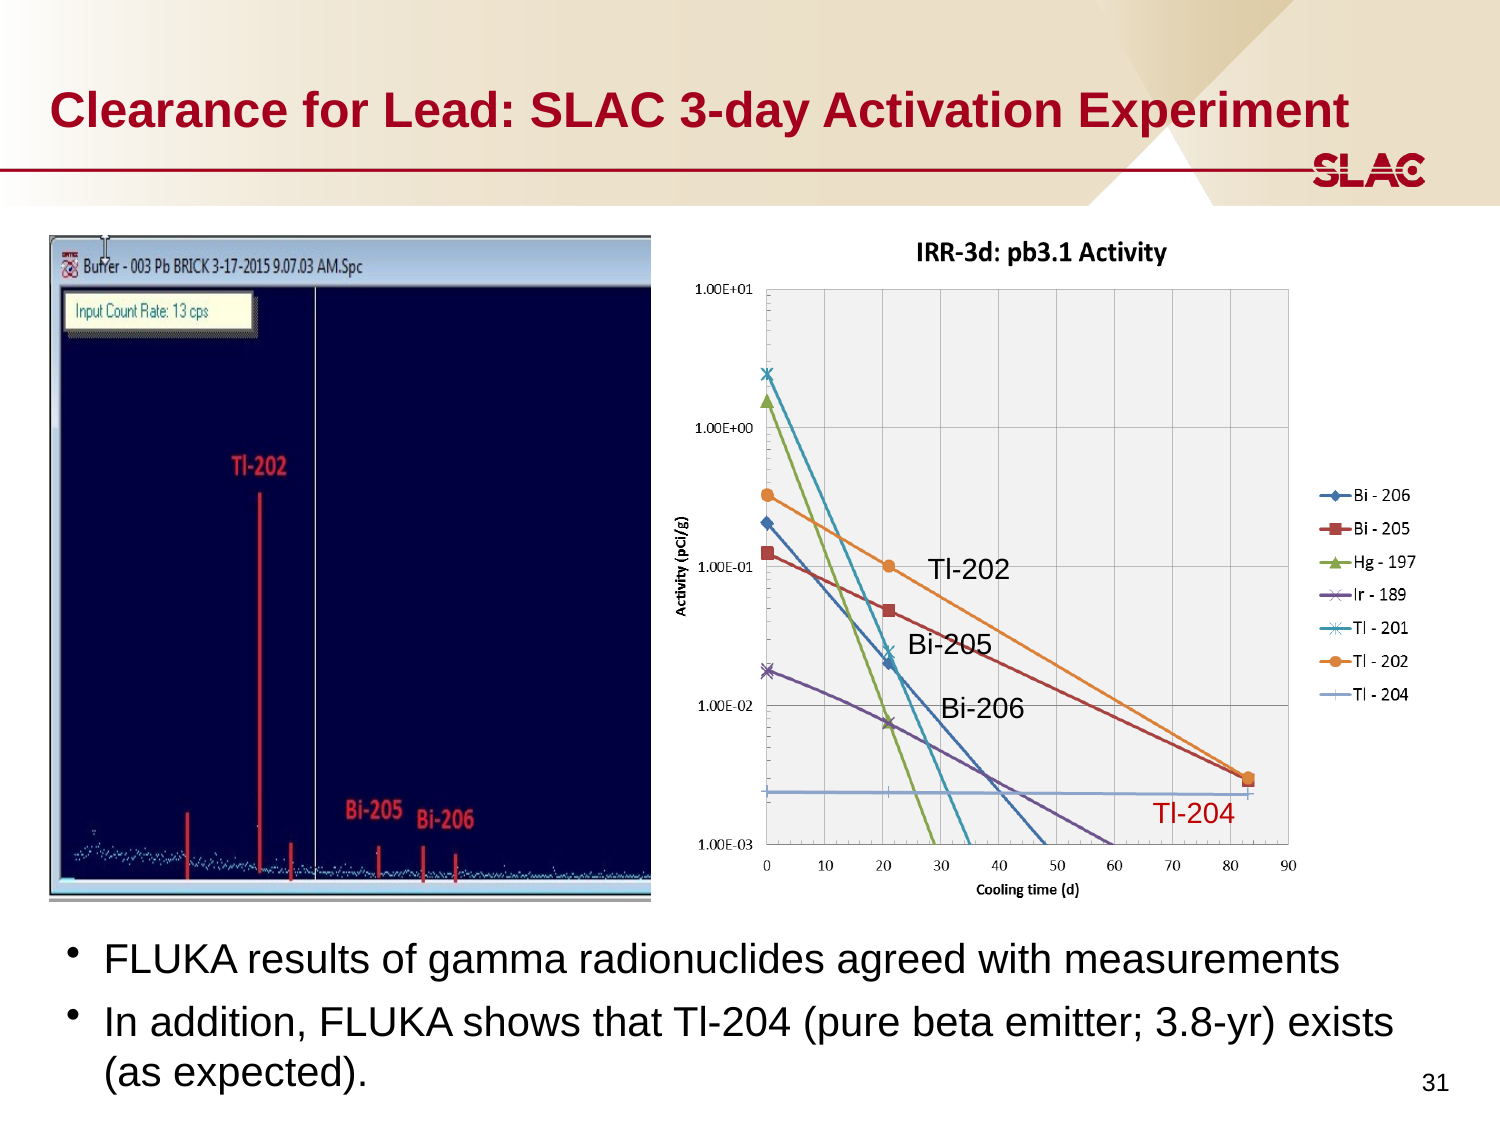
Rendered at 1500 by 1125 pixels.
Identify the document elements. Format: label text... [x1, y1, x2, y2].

text_box FLUKA results of gamma radionuclides agreed with measurements In addition, FLUKA shows that Tl-204 (pure beta emitter; 3.8-yr) exists (as expected). [51, 924, 1461, 1103]
title Clearance for Lead: SLAC 3-day Activation Experiment [49, 32, 1375, 138]
slide_number 31 [1410, 1036, 1463, 1125]
picture [49, 220, 1431, 919]
picture [0, 0, 1500, 206]
